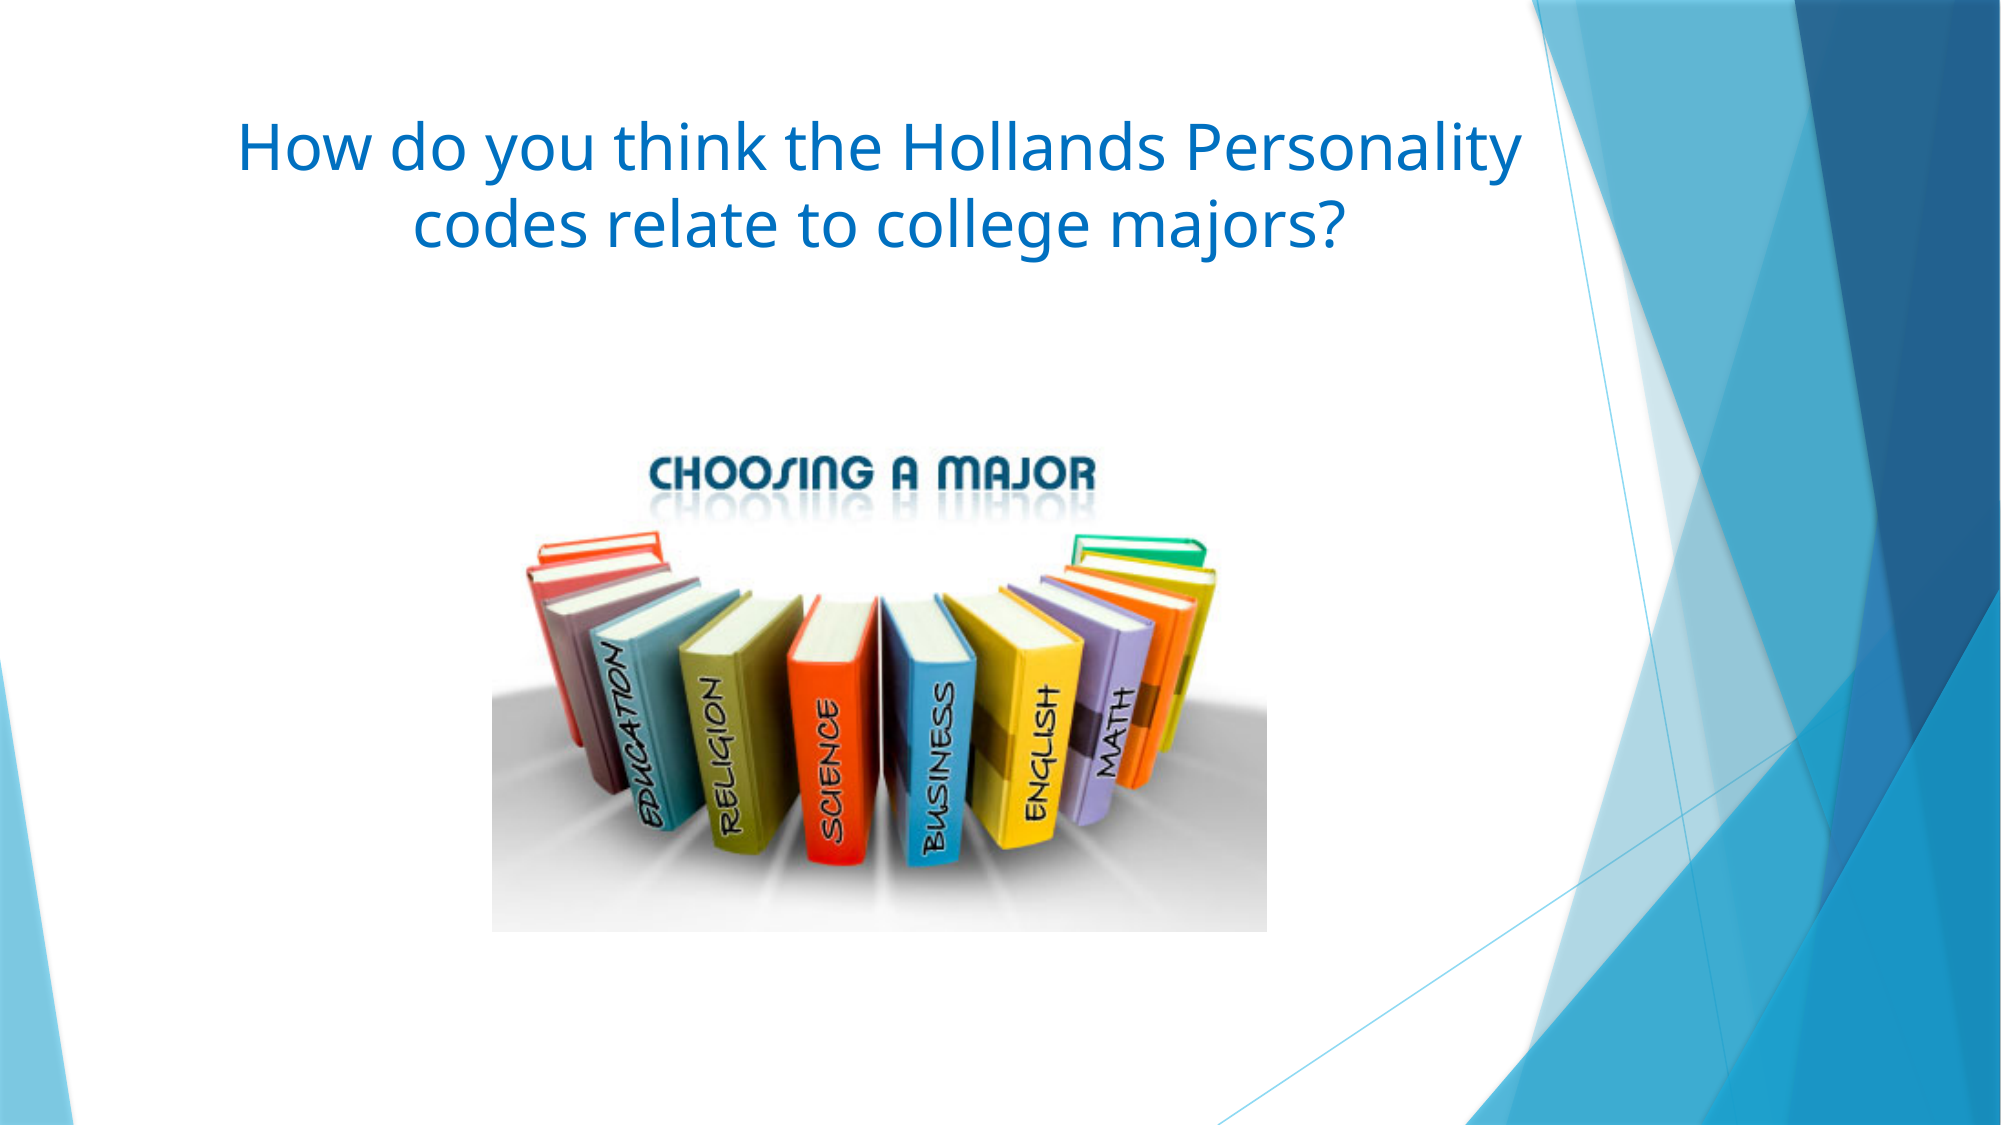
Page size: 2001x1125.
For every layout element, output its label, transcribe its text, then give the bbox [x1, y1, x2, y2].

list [492, 417, 1268, 933]
title How do you think the Hollands Personality codes relate to college majors? [174, 98, 1585, 315]
